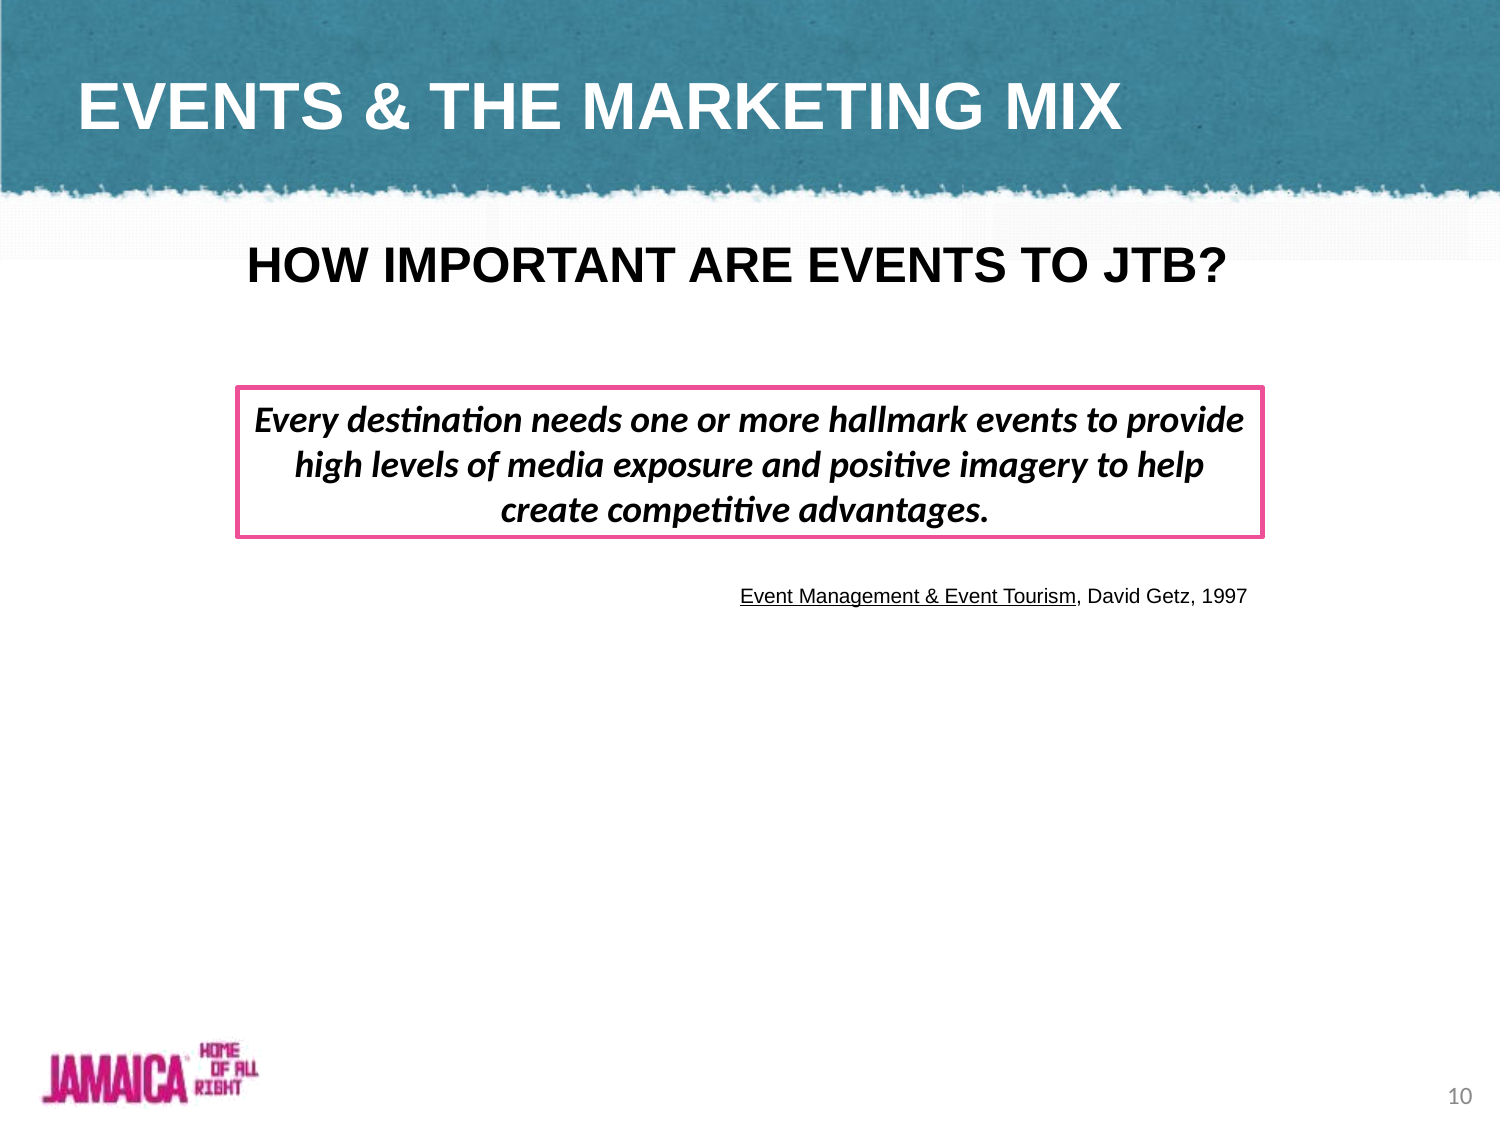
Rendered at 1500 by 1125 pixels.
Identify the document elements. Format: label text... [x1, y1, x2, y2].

text_box Event Management & Event Tourism, David Getz, 1997 [524, 575, 1263, 615]
picture [37, 1036, 265, 1109]
picture [0, 0, 1500, 262]
text_box HOW IMPORTANT ARE EVENTS TO JTB? [150, 224, 1325, 300]
title EVENTS & THE MARKETING MIX [62, 9, 1413, 197]
slide_number 10 [1137, 1065, 1488, 1125]
text_box Every destination needs one or more hallmark events to provide high levels of media exposure and positive imagery to help create competitive advantages. [235, 385, 1265, 539]
